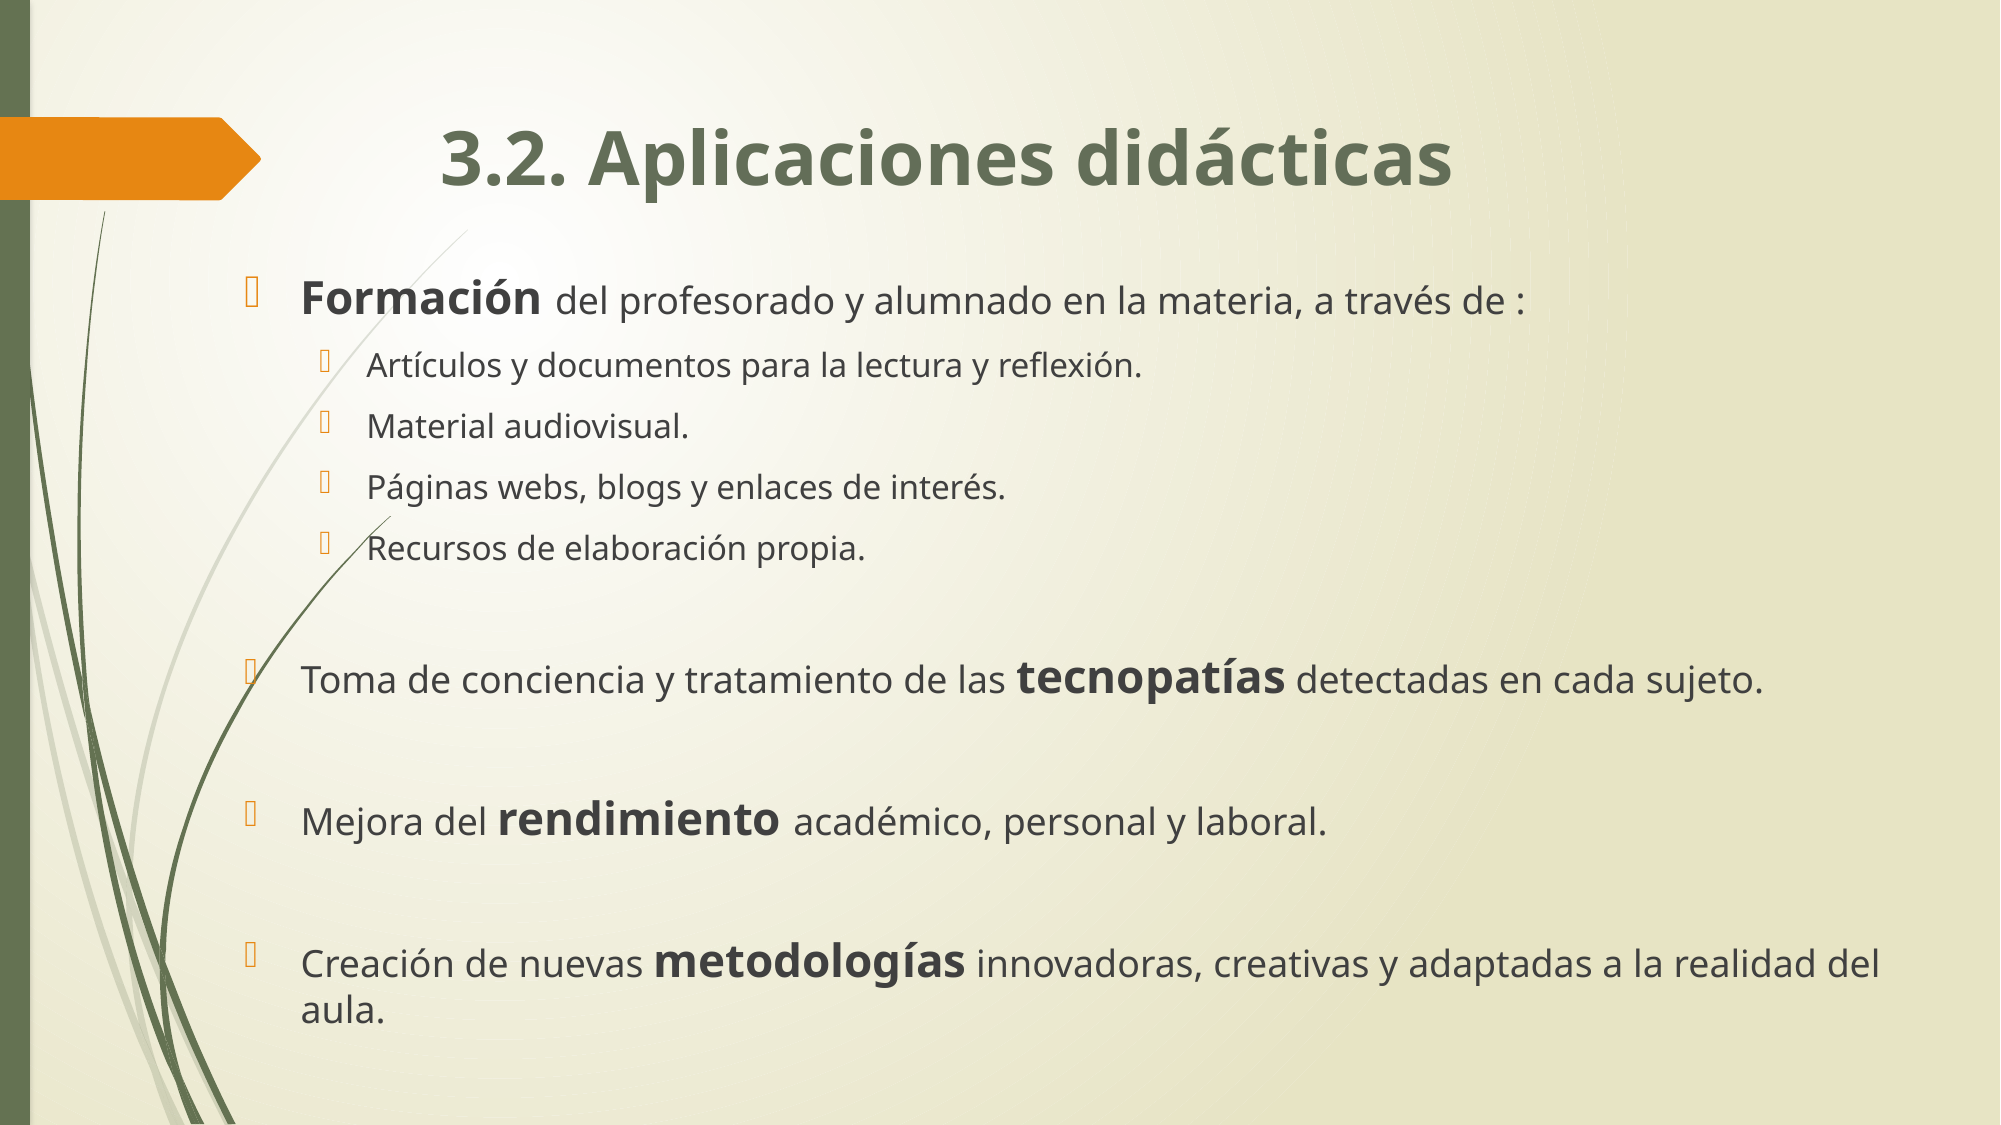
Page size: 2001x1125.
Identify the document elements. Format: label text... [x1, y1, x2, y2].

title 3.2. Aplicaciones didácticas [425, 102, 1888, 261]
list Formación del profesorado y alumnado en la materia, a través de : Artículos y documentos para la lectura y reflexión. Material audiovisual. Páginas webs, blogs y enlaces de interés. Recursos de elaboración propia. Toma de conciencia y tratamiento de las tecnopatías detectadas en cada sujeto. Mejora del rendimiento académico, personal y laboral. Creación de nuevas metodologías innovadoras, creativas y adaptadas a la realidad del aula. [229, 261, 1912, 1065]
